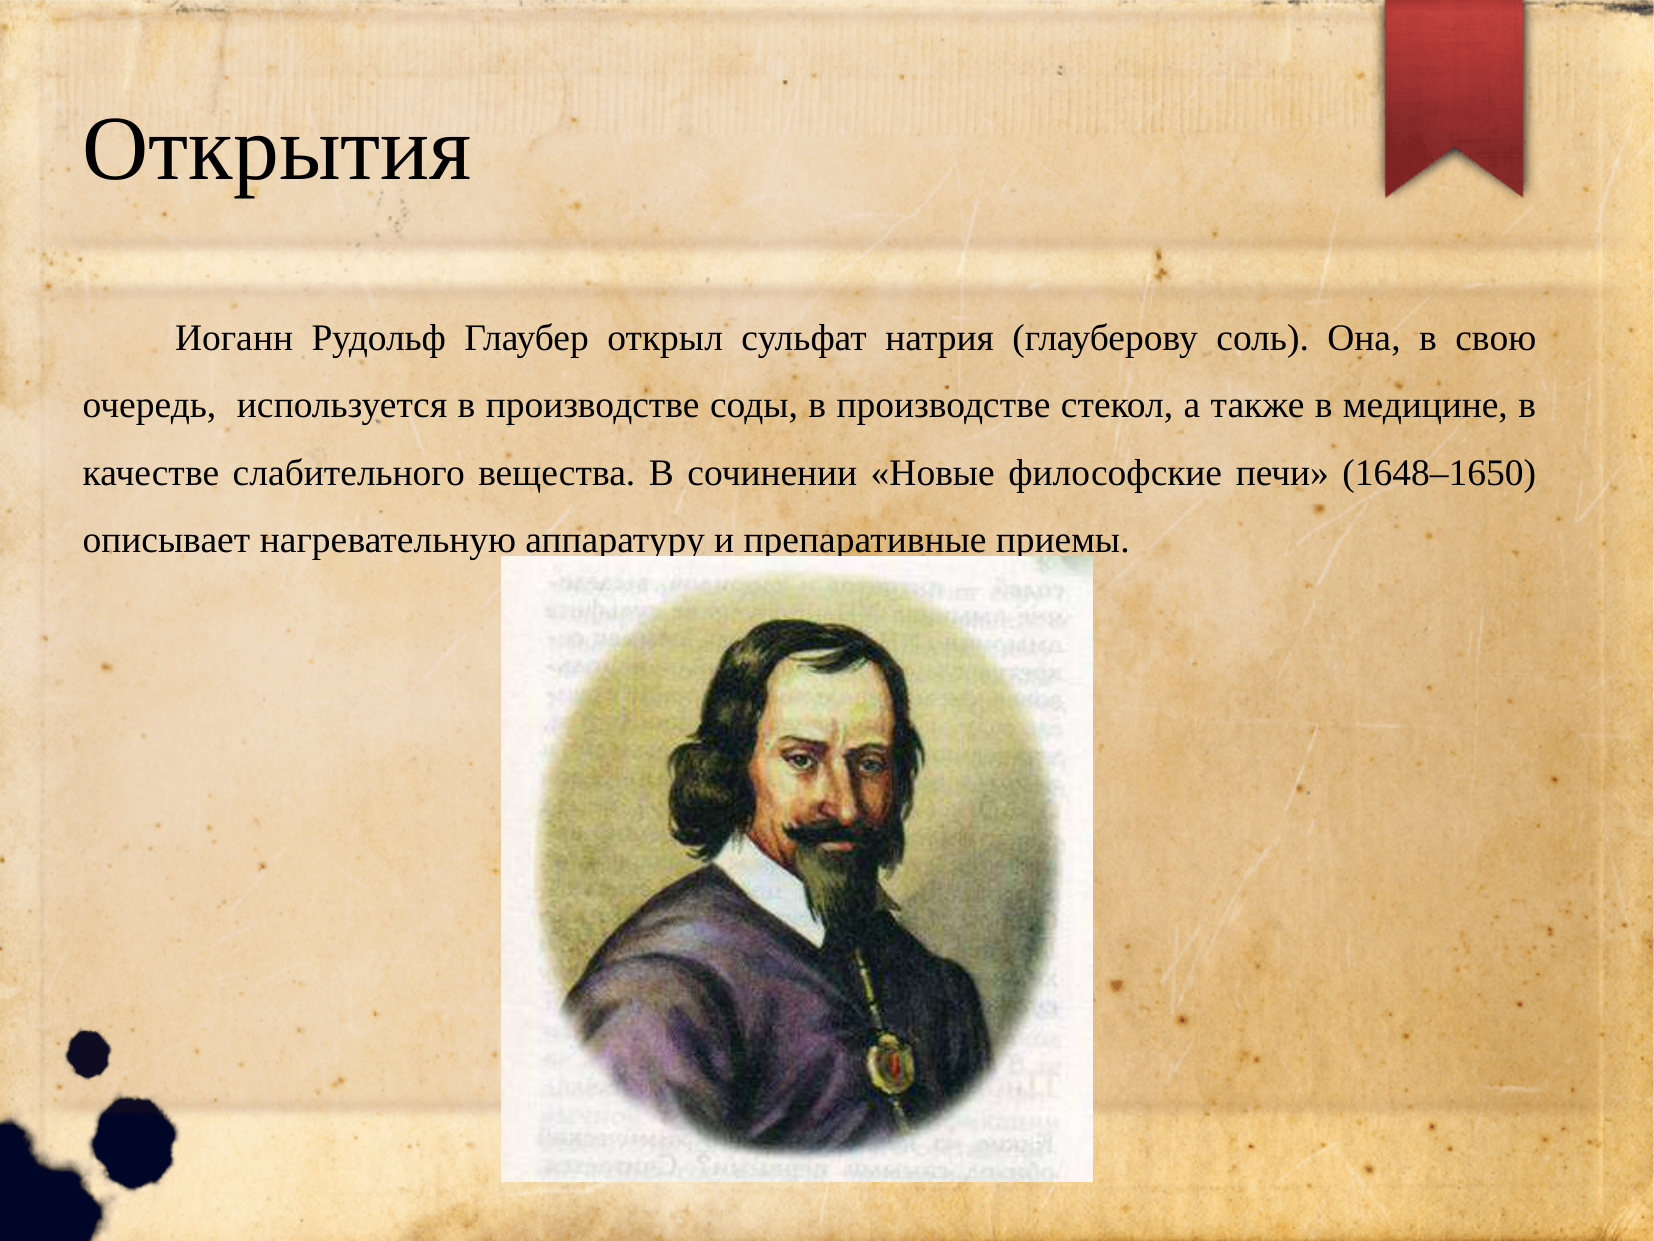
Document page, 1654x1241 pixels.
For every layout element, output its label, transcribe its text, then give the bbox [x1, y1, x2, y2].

list Иоганн Рудольф Глаубер открыл сульфат натрия (глауберову соль). Она, в свою очередь, используется в производстве соды, в производстве стекол, а также в медицине, в качестве слабительного вещества. В сочинении «Новые философские печи» (1648–1650) описывает нагревательную аппаратуру и препаративные приемы. [82, 290, 1538, 1010]
title Открытия [82, 49, 1347, 237]
picture [0, 0, 1654, 1241]
